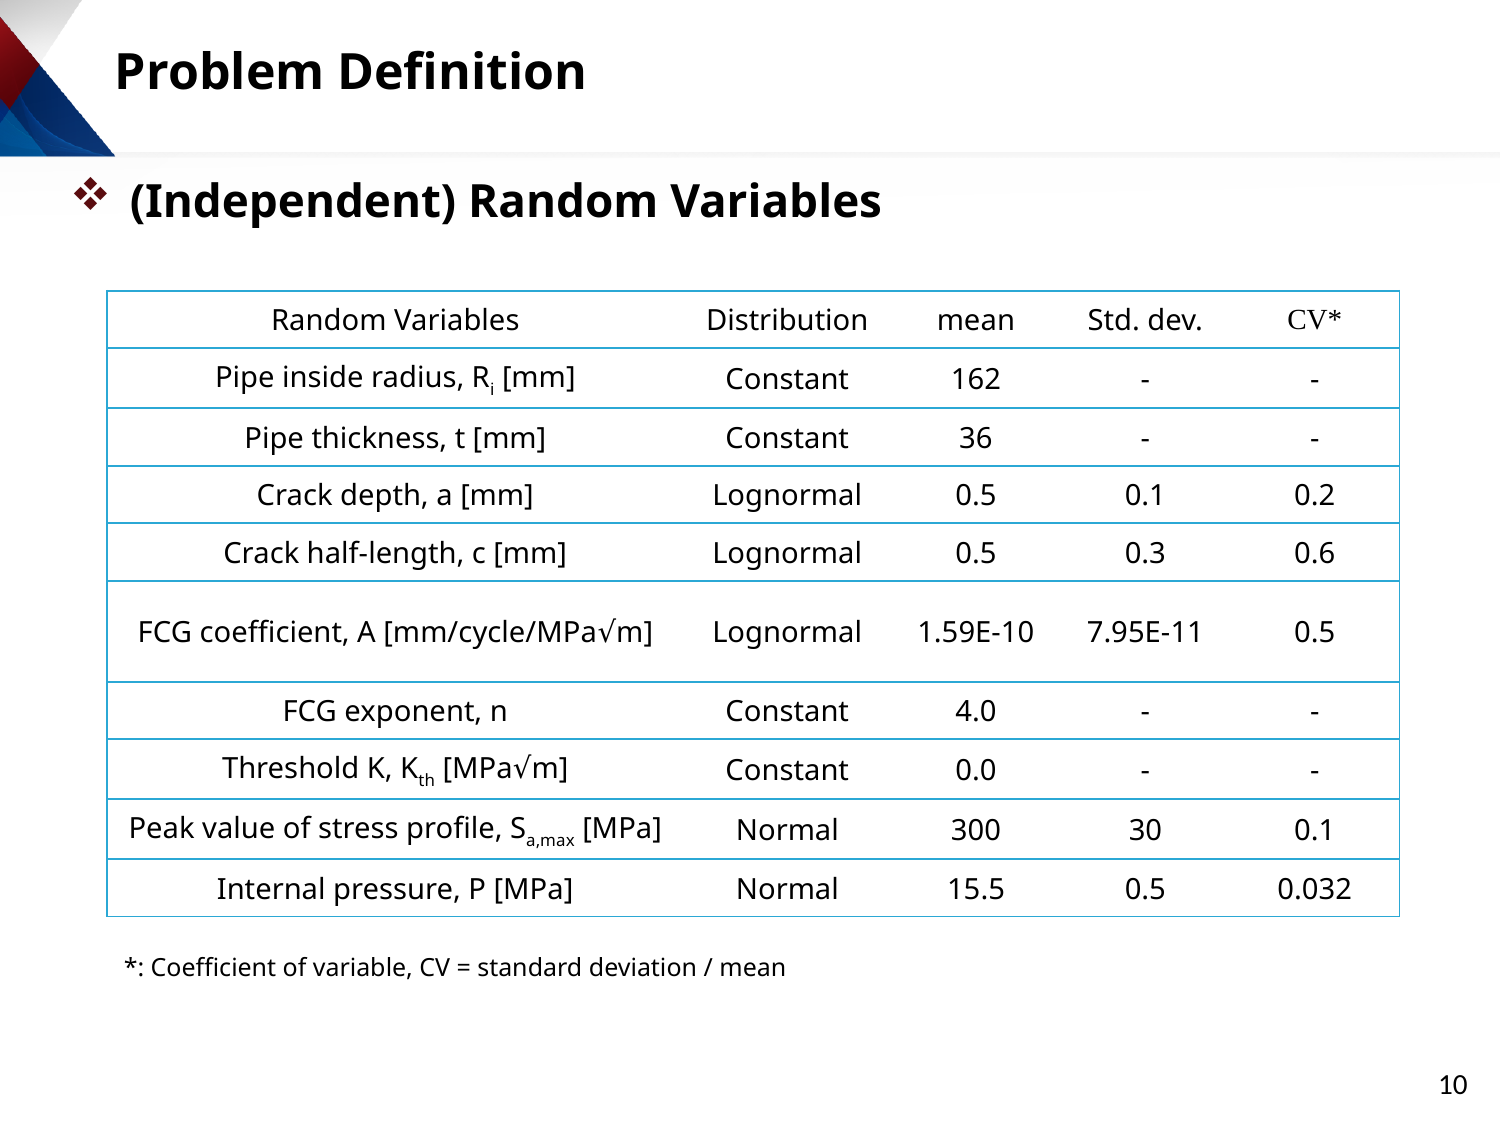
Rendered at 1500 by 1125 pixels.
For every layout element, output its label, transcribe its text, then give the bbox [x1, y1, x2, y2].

table_cell Lognormal [683, 467, 891, 522]
table_cell FCG coefficient, A [mm/cycle/MPa√m] [108, 582, 683, 681]
table_cell Constant [683, 740, 891, 798]
table_header CV* [1230, 292, 1399, 347]
table_cell - [1061, 349, 1230, 407]
table_cell 0.5 [891, 467, 1061, 522]
table_cell Normal [683, 800, 891, 858]
table_header Random Variables [108, 292, 683, 347]
table_cell 0.2 [1230, 467, 1399, 522]
table_cell 36 [891, 409, 1061, 465]
list (Independent) Random Variables [41, 164, 1471, 303]
table_cell 30 [1061, 800, 1230, 858]
table_cell 0.0 [891, 740, 1061, 798]
table_cell Threshold K, Kth [MPa√m] [108, 740, 683, 798]
table_cell Pipe inside radius, Ri [mm] [108, 349, 683, 407]
table_cell - [1061, 683, 1230, 738]
table_cell 0.5 [1061, 860, 1230, 916]
text_box *: Coefficient of variable, CV = standard deviation / mean [109, 944, 803, 989]
table_cell 0.1 [1061, 467, 1230, 522]
table_cell Lognormal [683, 524, 891, 580]
table_cell 0.5 [891, 524, 1061, 580]
table_cell 162 [891, 349, 1061, 407]
table_cell Pipe thickness, t [mm] [108, 409, 683, 465]
table_cell 0.5 [1230, 582, 1399, 681]
table_cell Internal pressure, P [MPa] [108, 860, 683, 916]
table_cell 7.95E-11 [1061, 582, 1230, 681]
table_cell - [1230, 740, 1399, 798]
table_cell 15.5 [891, 860, 1061, 916]
table_cell 300 [891, 800, 1061, 858]
table_cell Constant [683, 409, 891, 465]
picture [0, 0, 1500, 1125]
table_cell Crack depth, a [mm] [108, 467, 683, 522]
table_cell - [1230, 349, 1399, 407]
table_cell 1.59E-10 [891, 582, 1061, 681]
table_cell 0.3 [1061, 524, 1230, 580]
table_header Std. dev. [1061, 292, 1230, 347]
table_header mean [891, 292, 1061, 347]
table_cell 0.6 [1230, 524, 1399, 580]
table_cell - [1230, 409, 1399, 465]
table_cell Lognormal [683, 582, 891, 681]
title Problem Definition [100, 31, 1427, 115]
table_cell - [1230, 683, 1399, 738]
table_cell - [1061, 409, 1230, 465]
table_cell Crack half-length, c [mm] [108, 524, 683, 580]
table_header Distribution [683, 292, 891, 347]
table_cell Constant [683, 683, 891, 738]
table_cell - [1061, 740, 1230, 798]
slide_number 10 [1132, 1057, 1483, 1118]
table_cell Constant [683, 349, 891, 407]
table_cell 0.1 [1230, 800, 1399, 858]
table_cell 0.032 [1230, 860, 1399, 916]
table_cell FCG exponent, n [108, 683, 683, 738]
table_cell Normal [683, 860, 891, 916]
table_cell Peak value of stress profile, Sa,max [MPa] [108, 800, 683, 858]
table_cell 4.0 [891, 683, 1061, 738]
